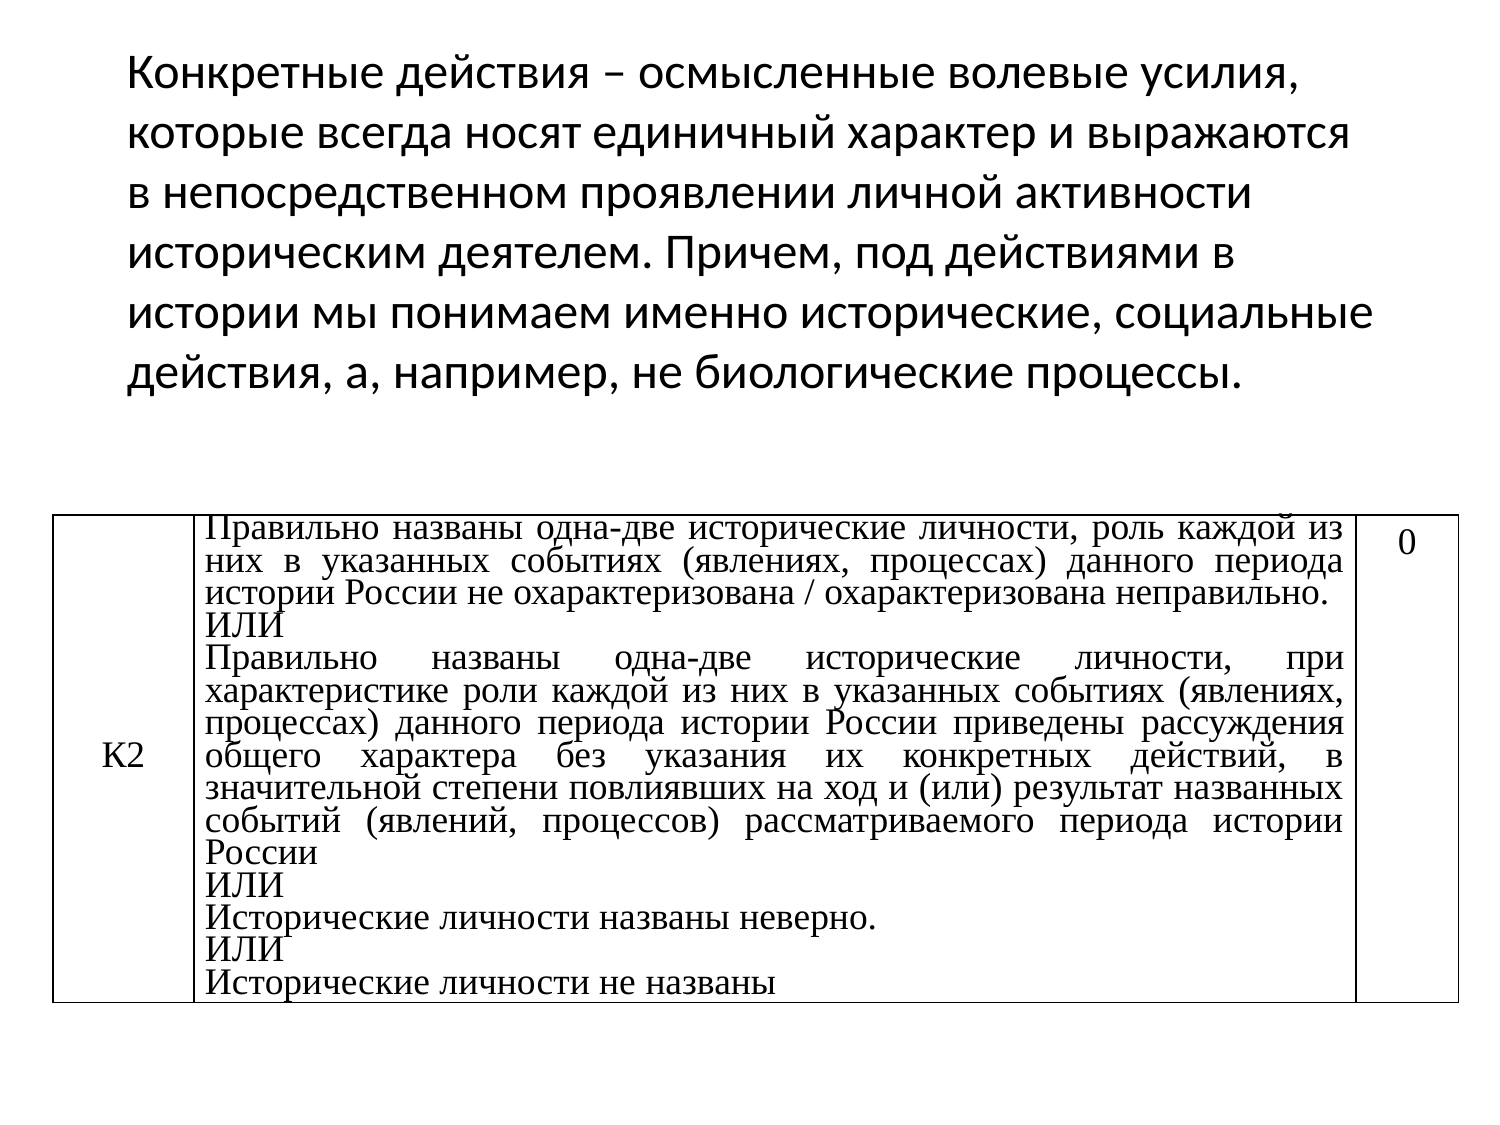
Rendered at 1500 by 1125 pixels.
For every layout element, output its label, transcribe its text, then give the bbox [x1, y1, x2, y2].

table_header 0 [1357, 516, 1458, 1002]
text_box Конкретные действия – осмысленные волевые усилия, которые всегда носят единичный характер и выражаются в непосредственном проявлении личной активности историческим деятелем. Причем, под действиями в истории мы понимаем именно исторические, социальные действия, а, например, не биологические процессы. [112, 30, 1400, 406]
table_header К2 [54, 516, 193, 1002]
table_header Правильно названы одна-две исторические личности, роль каждой из них в указанных событиях (явлениях, процессах) данного периода истории России не охарактеризована / охарактеризована неправильно. ИЛИ Правильно названы одна-две исторические личности, при характеристике роли каждой из них в указанных событиях (явлениях, процессах) данного периода истории России приведены рассуждения общего характера без указания их конкретных действий, в значительной степени повлиявших на ход и (или) результат названных событий (явлений, процессов) рассматриваемого периода истории России ИЛИ Исторические личности названы неверно. ИЛИ Исторические личности не названы [195, 516, 1355, 1002]
